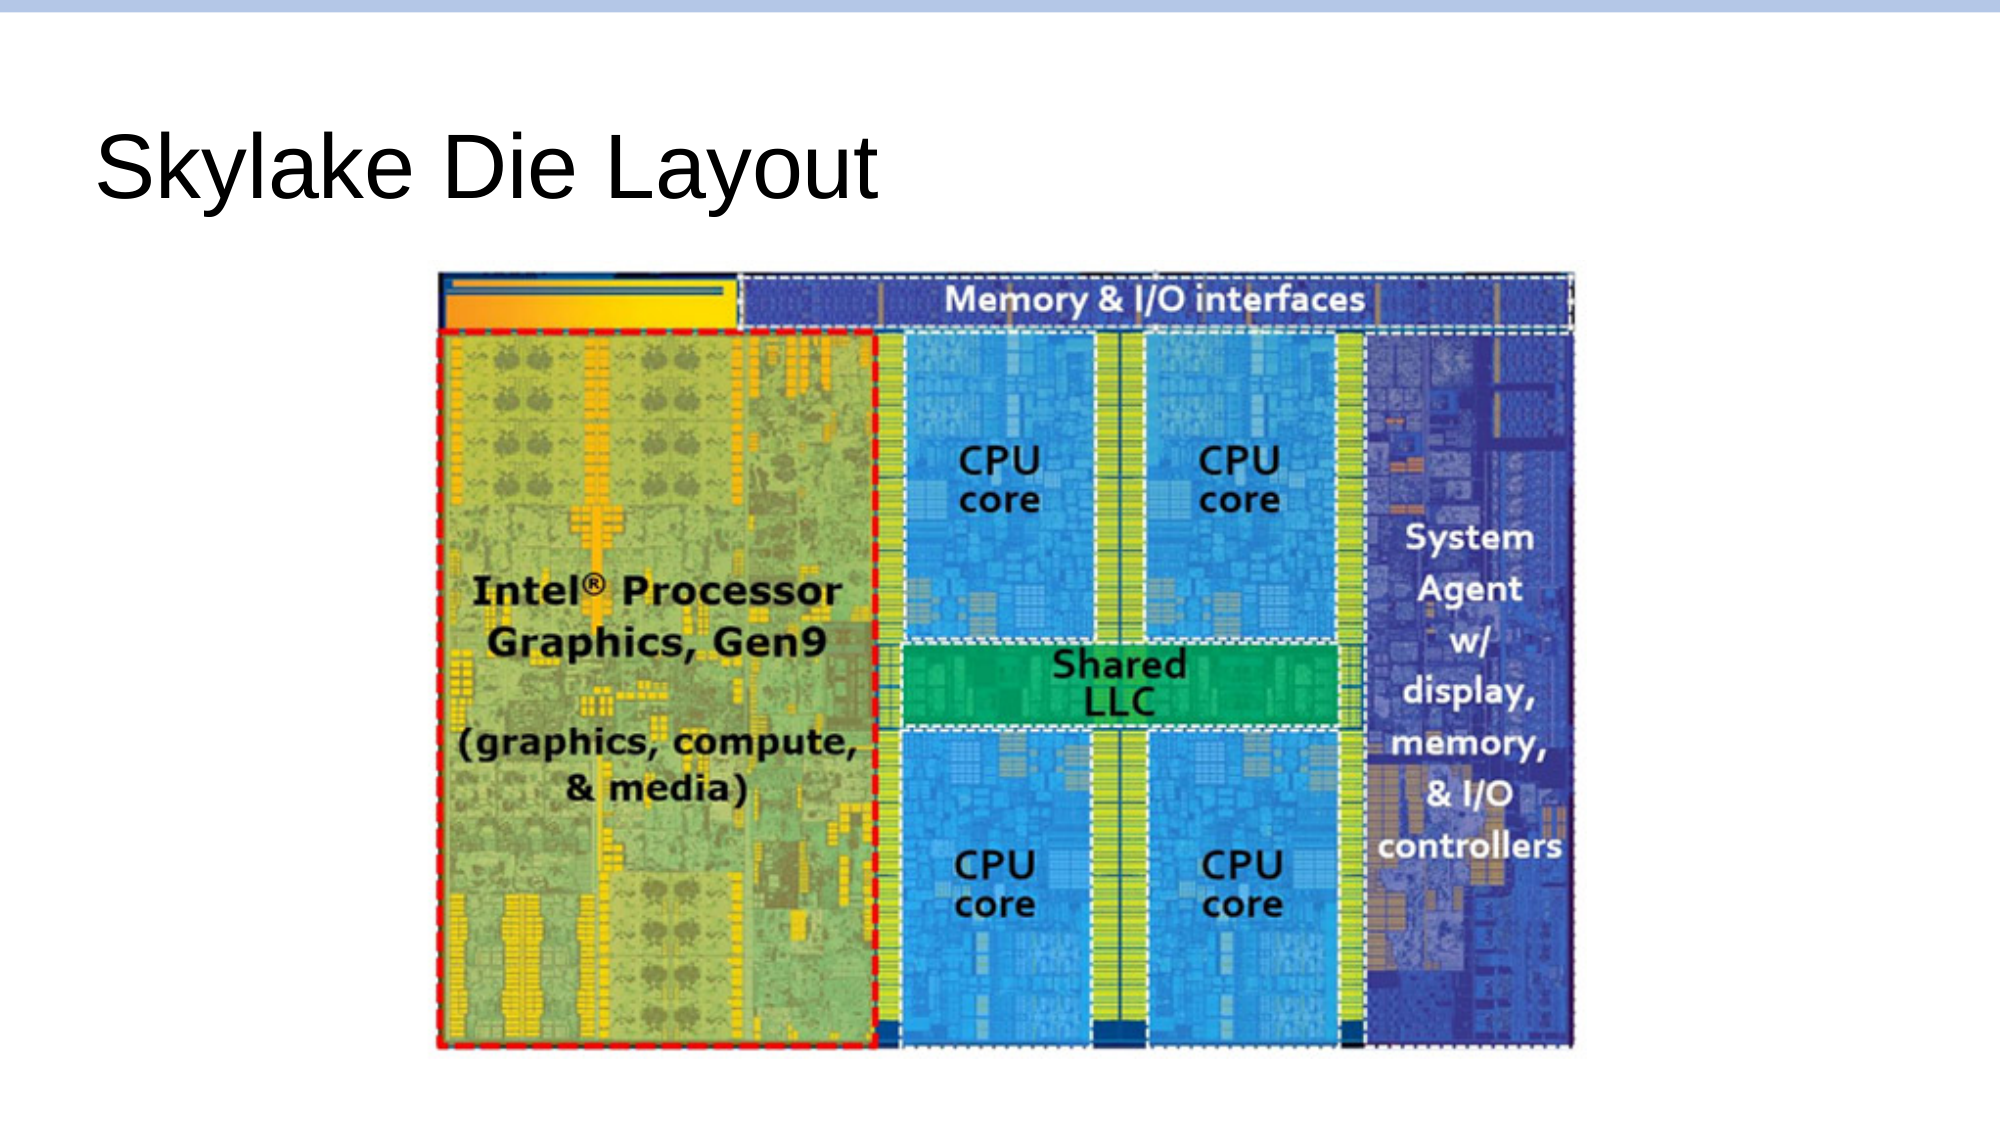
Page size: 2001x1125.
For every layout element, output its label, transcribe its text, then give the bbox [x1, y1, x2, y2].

title Skylake Die Layout [79, 59, 1921, 278]
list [413, 260, 1587, 1059]
